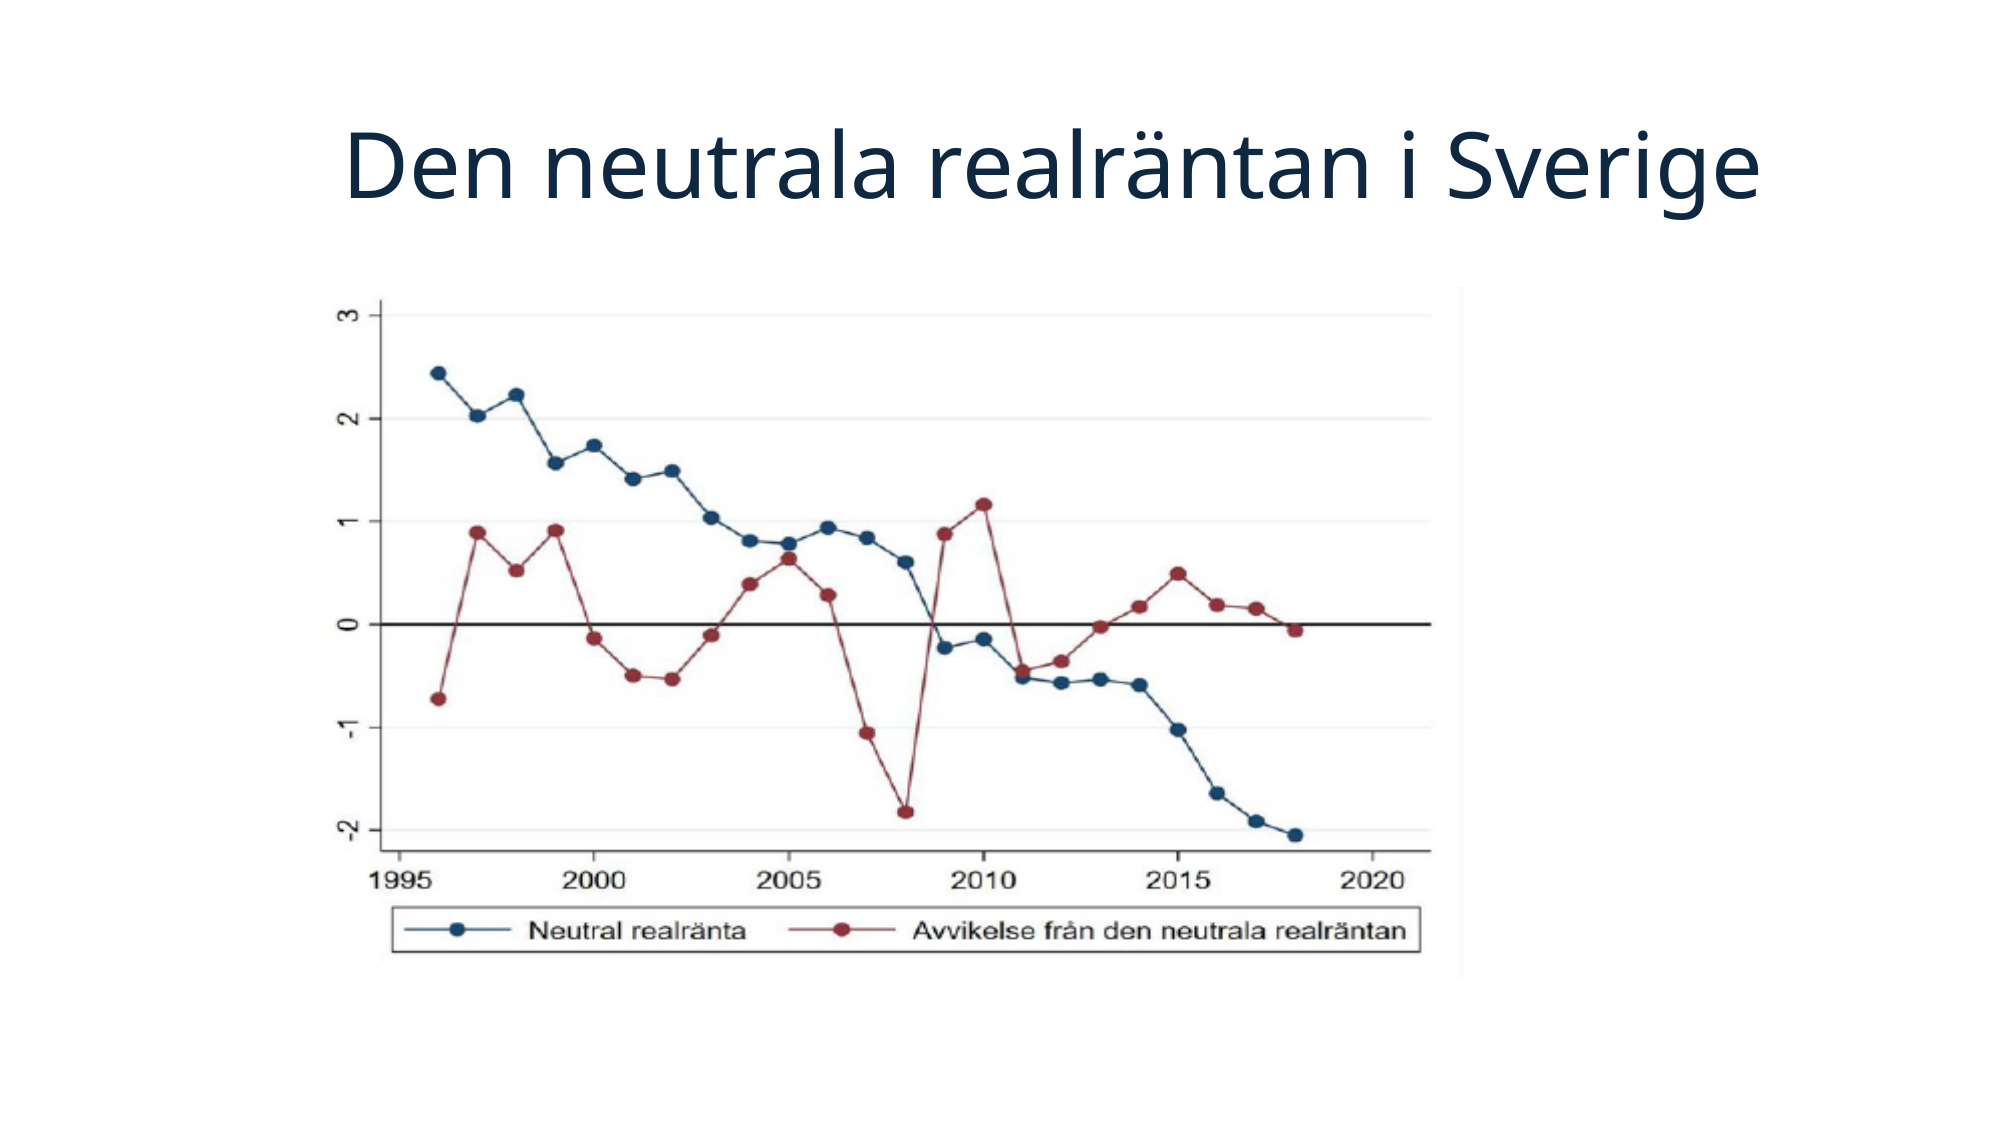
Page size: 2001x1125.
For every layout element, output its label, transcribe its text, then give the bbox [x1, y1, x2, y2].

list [315, 285, 1483, 979]
title Den neutrala realräntan i Sverige [137, 59, 1863, 278]
